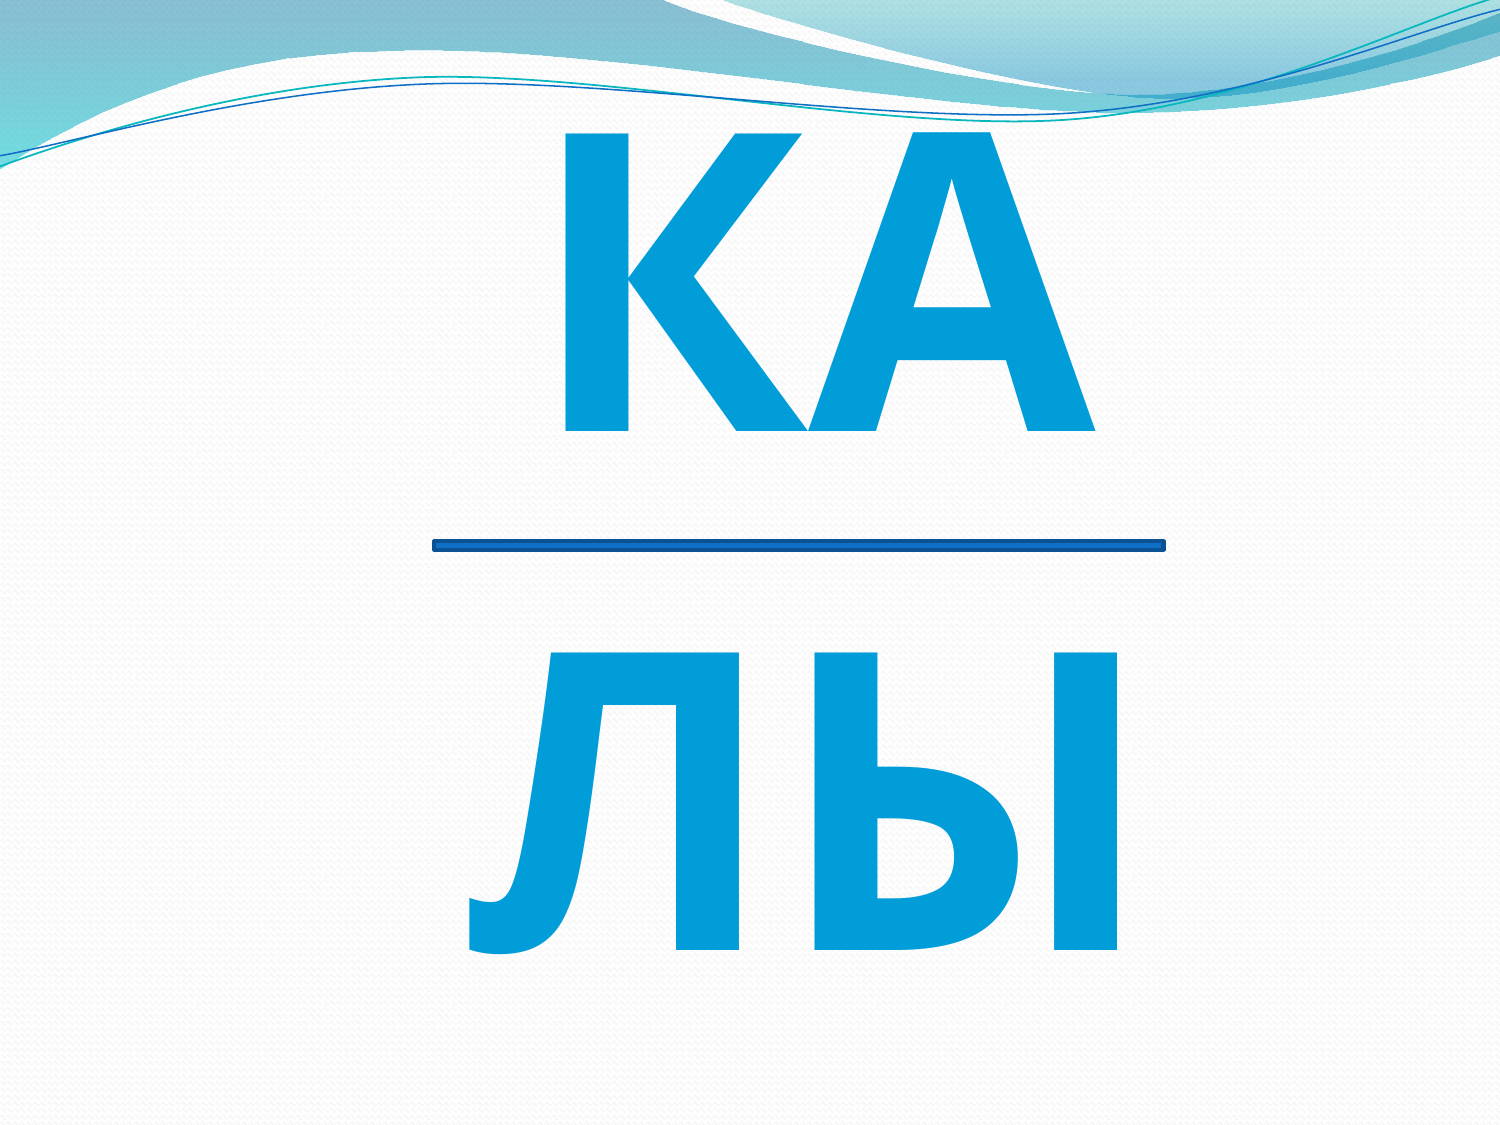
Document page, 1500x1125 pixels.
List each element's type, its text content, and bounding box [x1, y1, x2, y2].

text_box КА [513, 7, 1112, 523]
text_box [432, 539, 451, 552]
text_box ЛЫ [451, 526, 1170, 1042]
